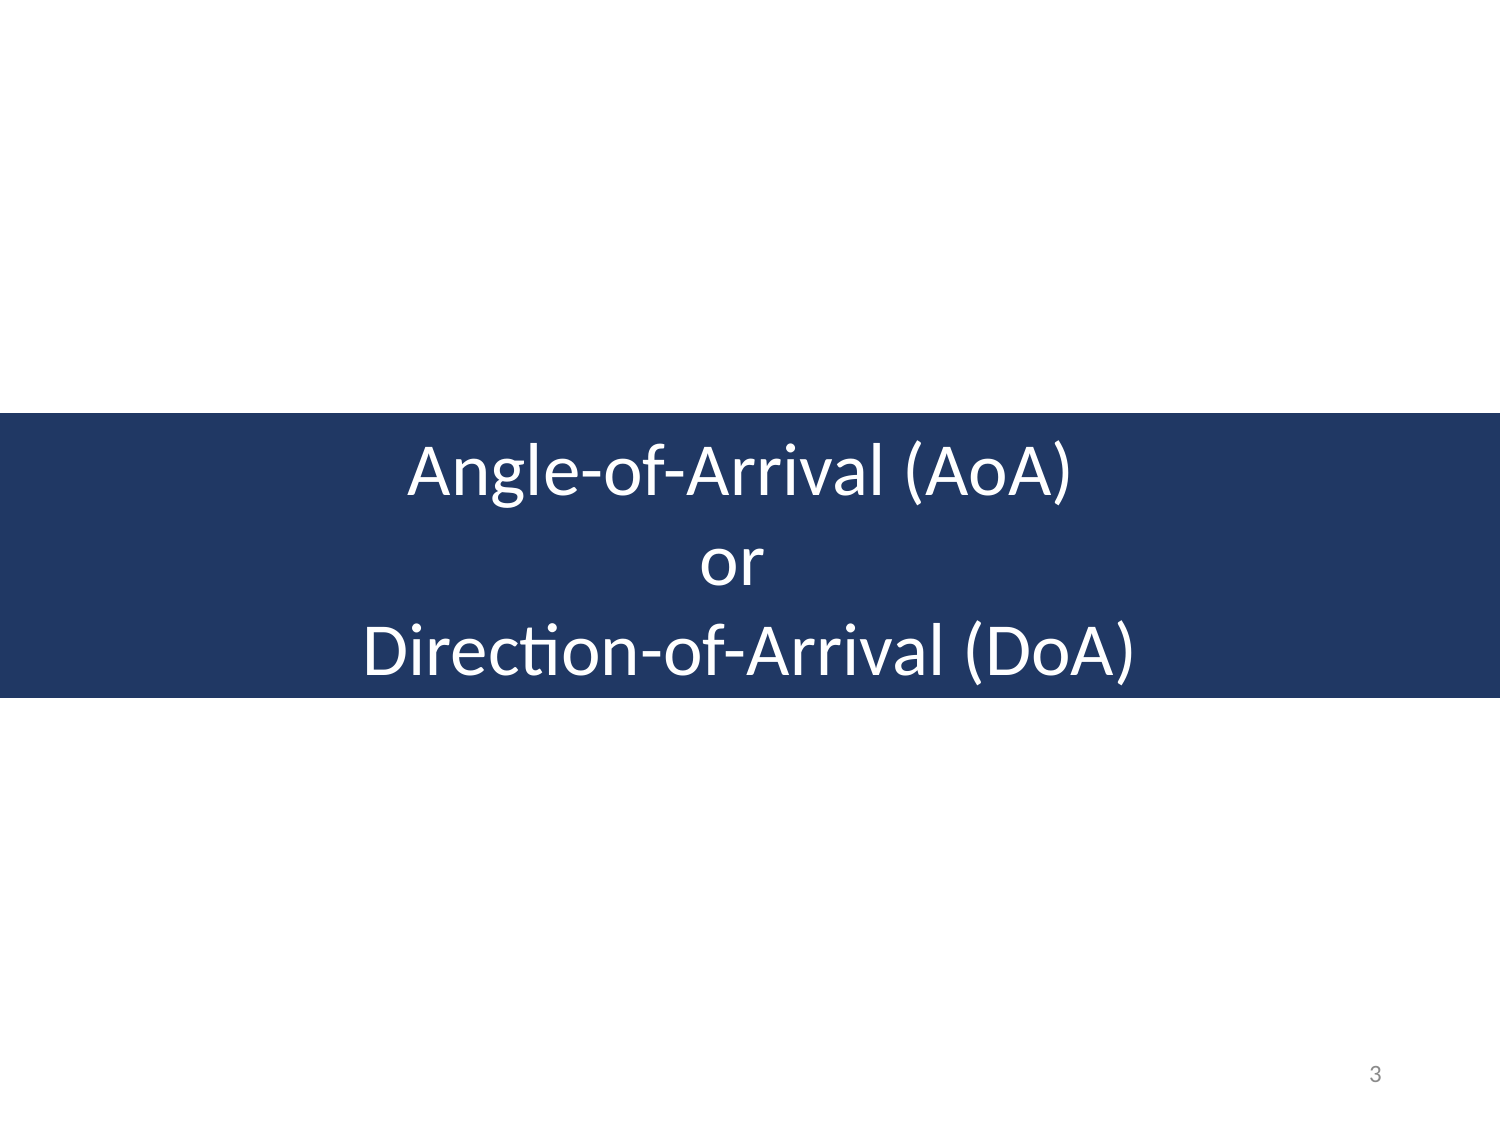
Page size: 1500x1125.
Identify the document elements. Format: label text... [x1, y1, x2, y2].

slide_number 3 [1059, 1042, 1397, 1103]
text_box Angle-of-Arrival (AoA) or Direction-of-Arrival (DoA) [0, 413, 1500, 698]
